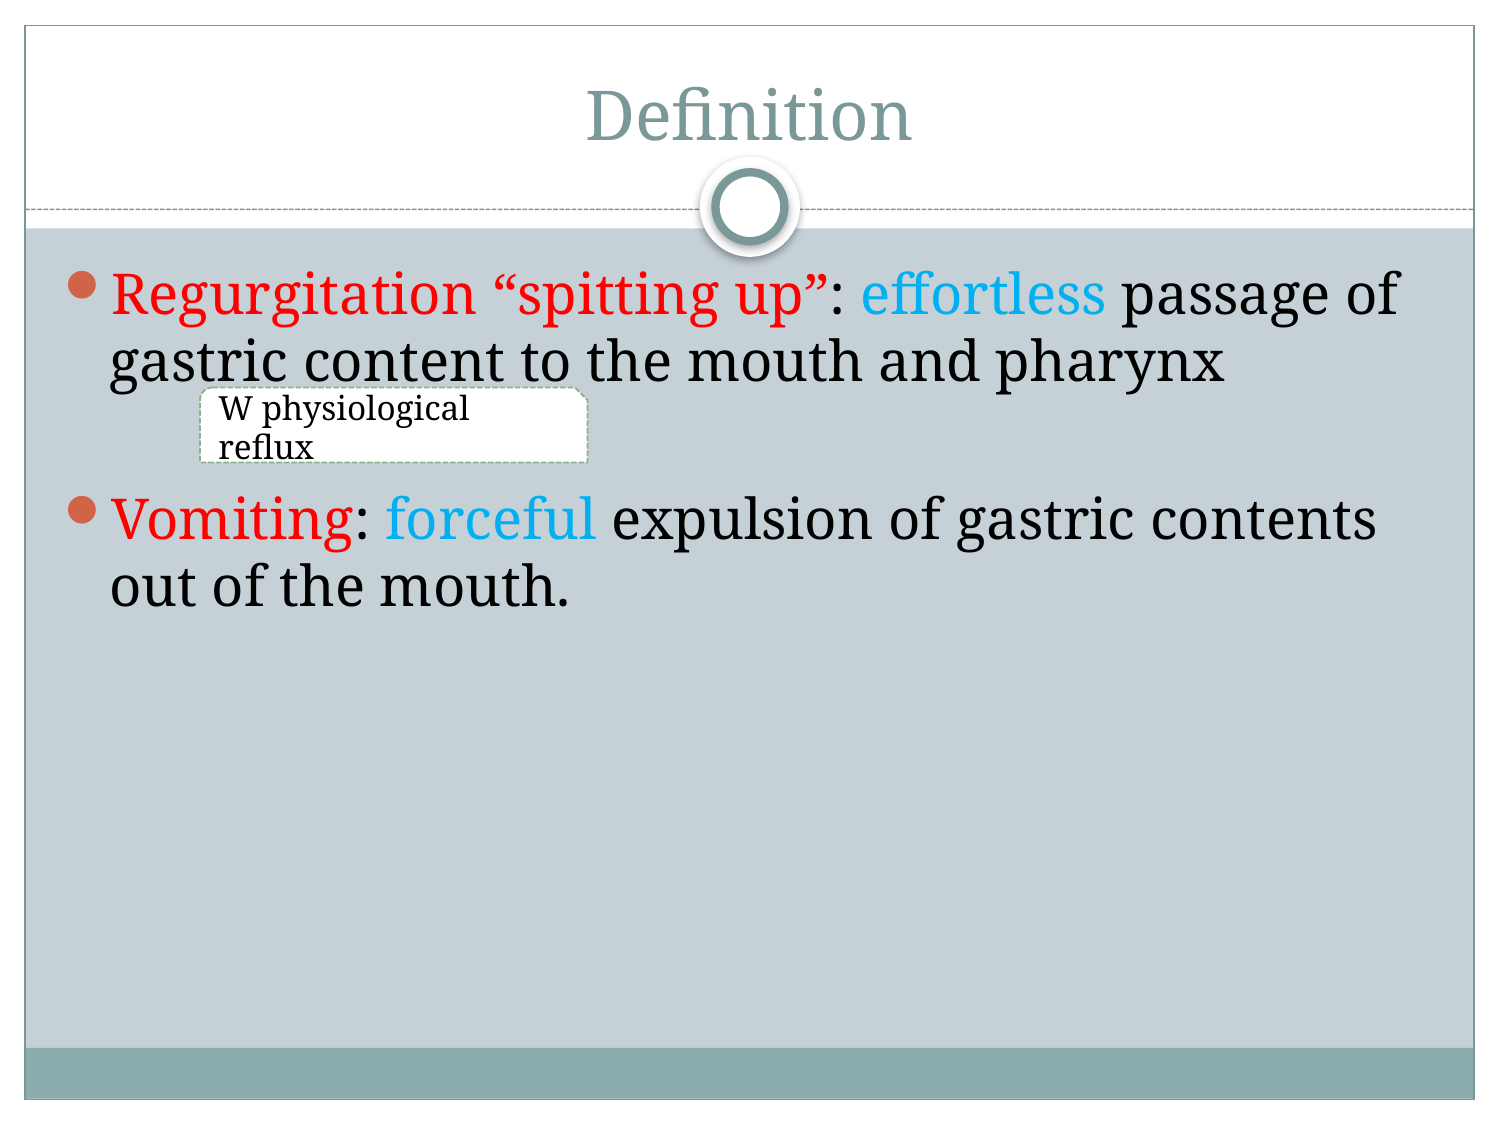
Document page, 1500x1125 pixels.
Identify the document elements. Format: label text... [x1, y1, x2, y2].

title Definition [49, 37, 1450, 162]
text_box W physiological reflux [199, 386, 589, 464]
list Regurgitation “spitting up”: effortless passage of gastric content to the mouth and pharynx Vomiting: forceful expulsion of gastric contents out of the mouth. [49, 250, 1445, 1001]
